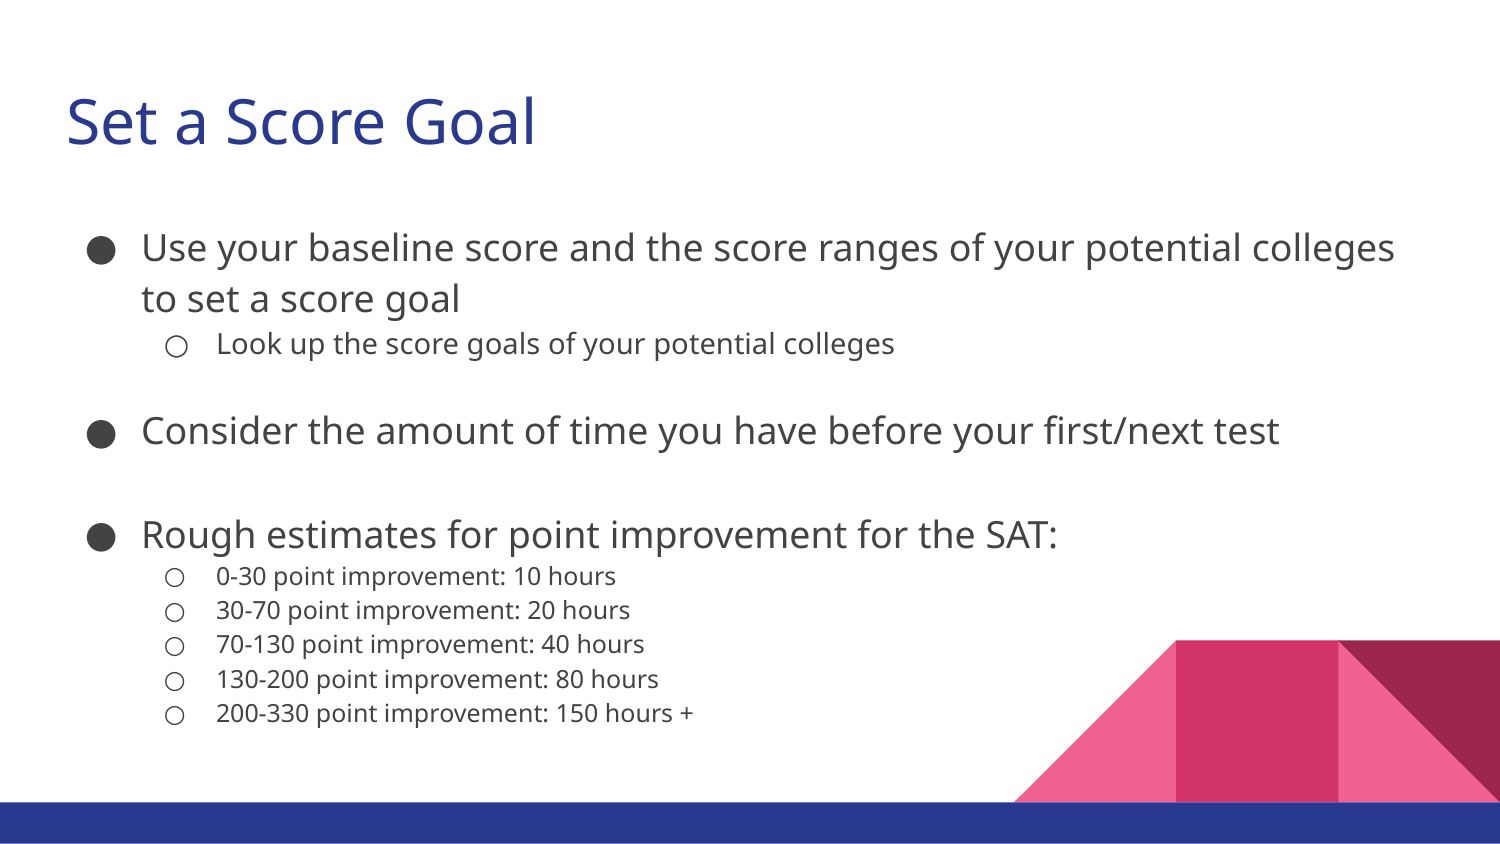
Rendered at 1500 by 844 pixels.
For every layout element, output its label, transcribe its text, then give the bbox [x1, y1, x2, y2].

title Set a Score Goal [51, 67, 1449, 167]
list Use your baseline score and the score ranges of your potential colleges to set a score goal Look up the score goals of your potential colleges Consider the amount of time you have before your first/next test Rough estimates for point improvement for the SAT: 0-30 point improvement: 10 hours 30-70 point improvement: 20 hours 70-130 point improvement: 40 hours 130-200 point improvement: 80 hours 200-330 point improvement: 150 hours + [51, 201, 1449, 750]
